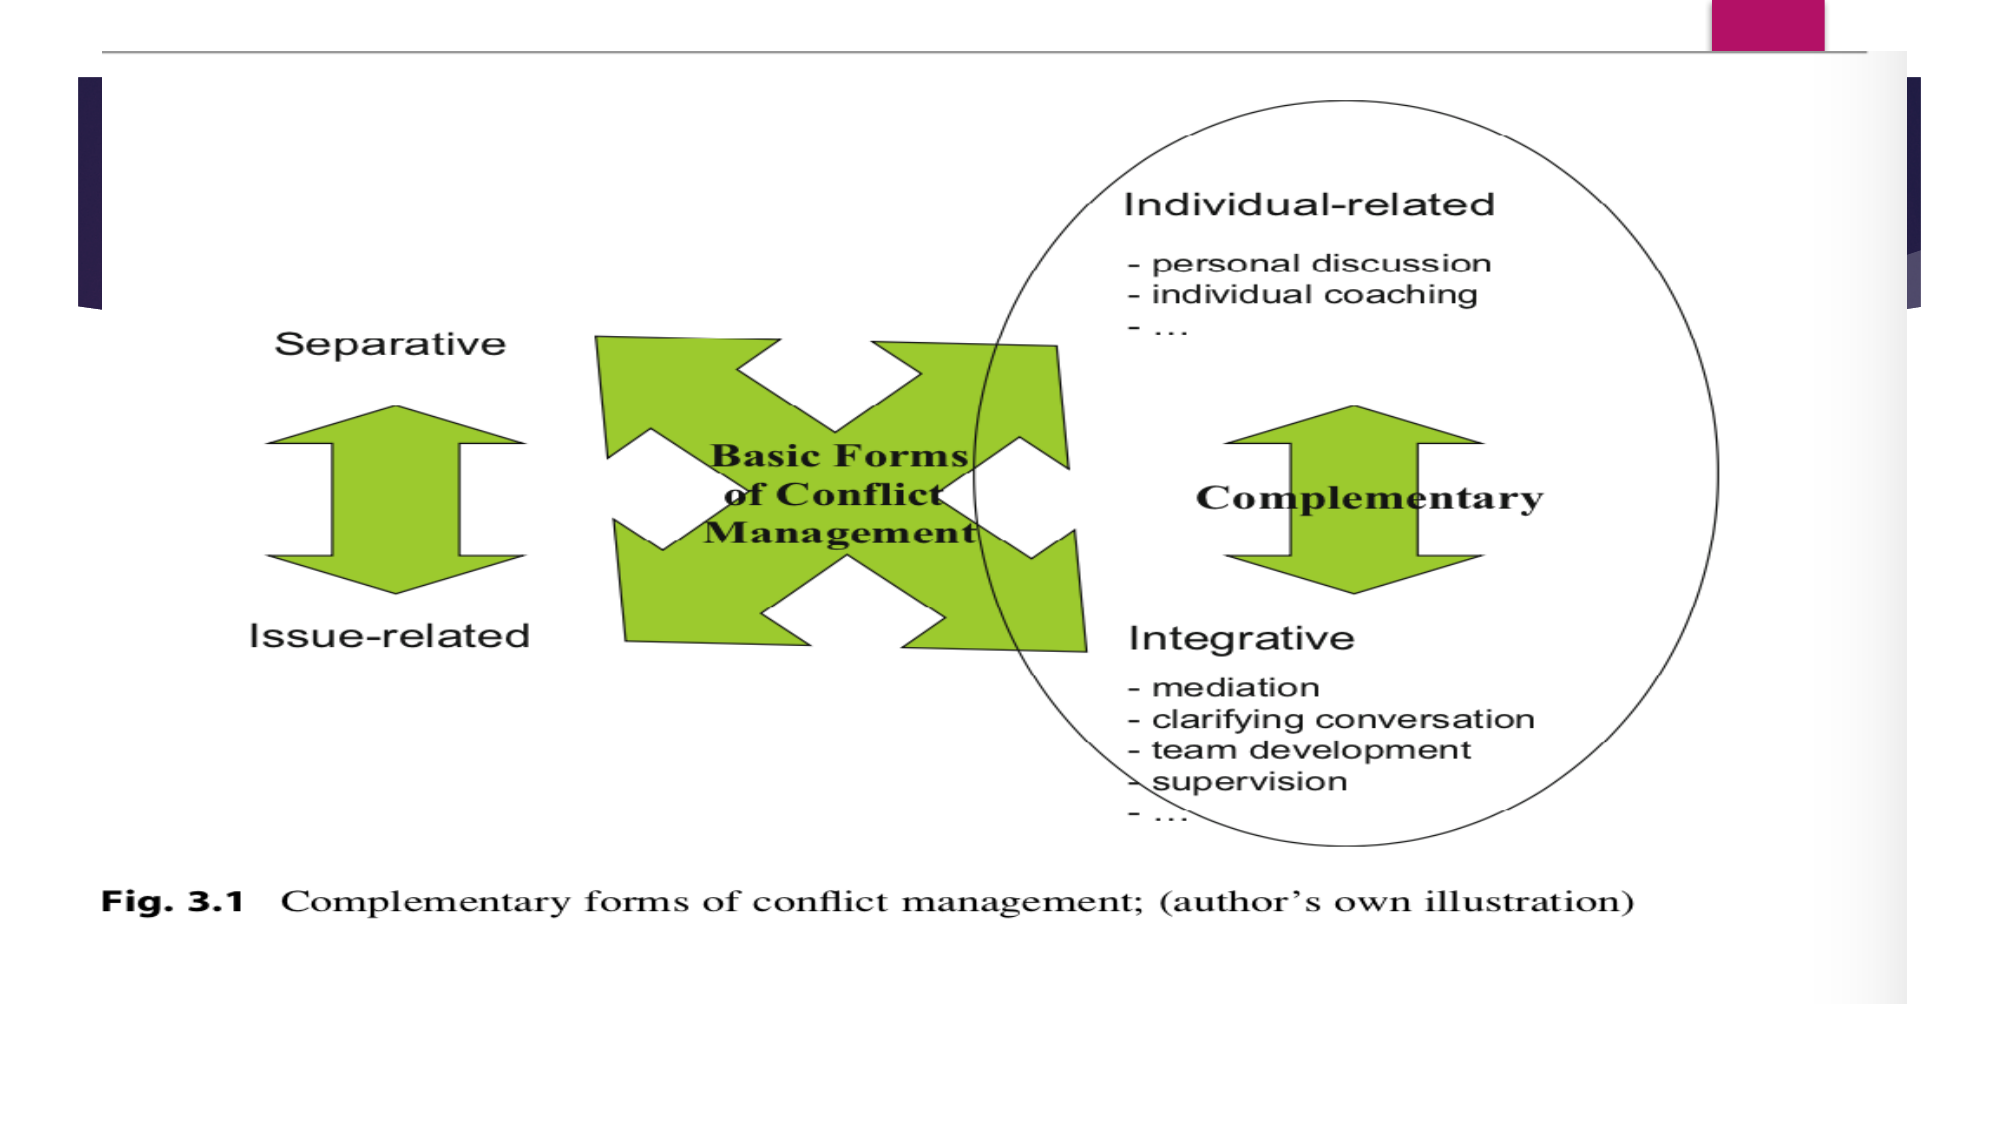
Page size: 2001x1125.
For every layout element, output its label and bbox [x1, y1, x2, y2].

list [102, 50, 1907, 1004]
